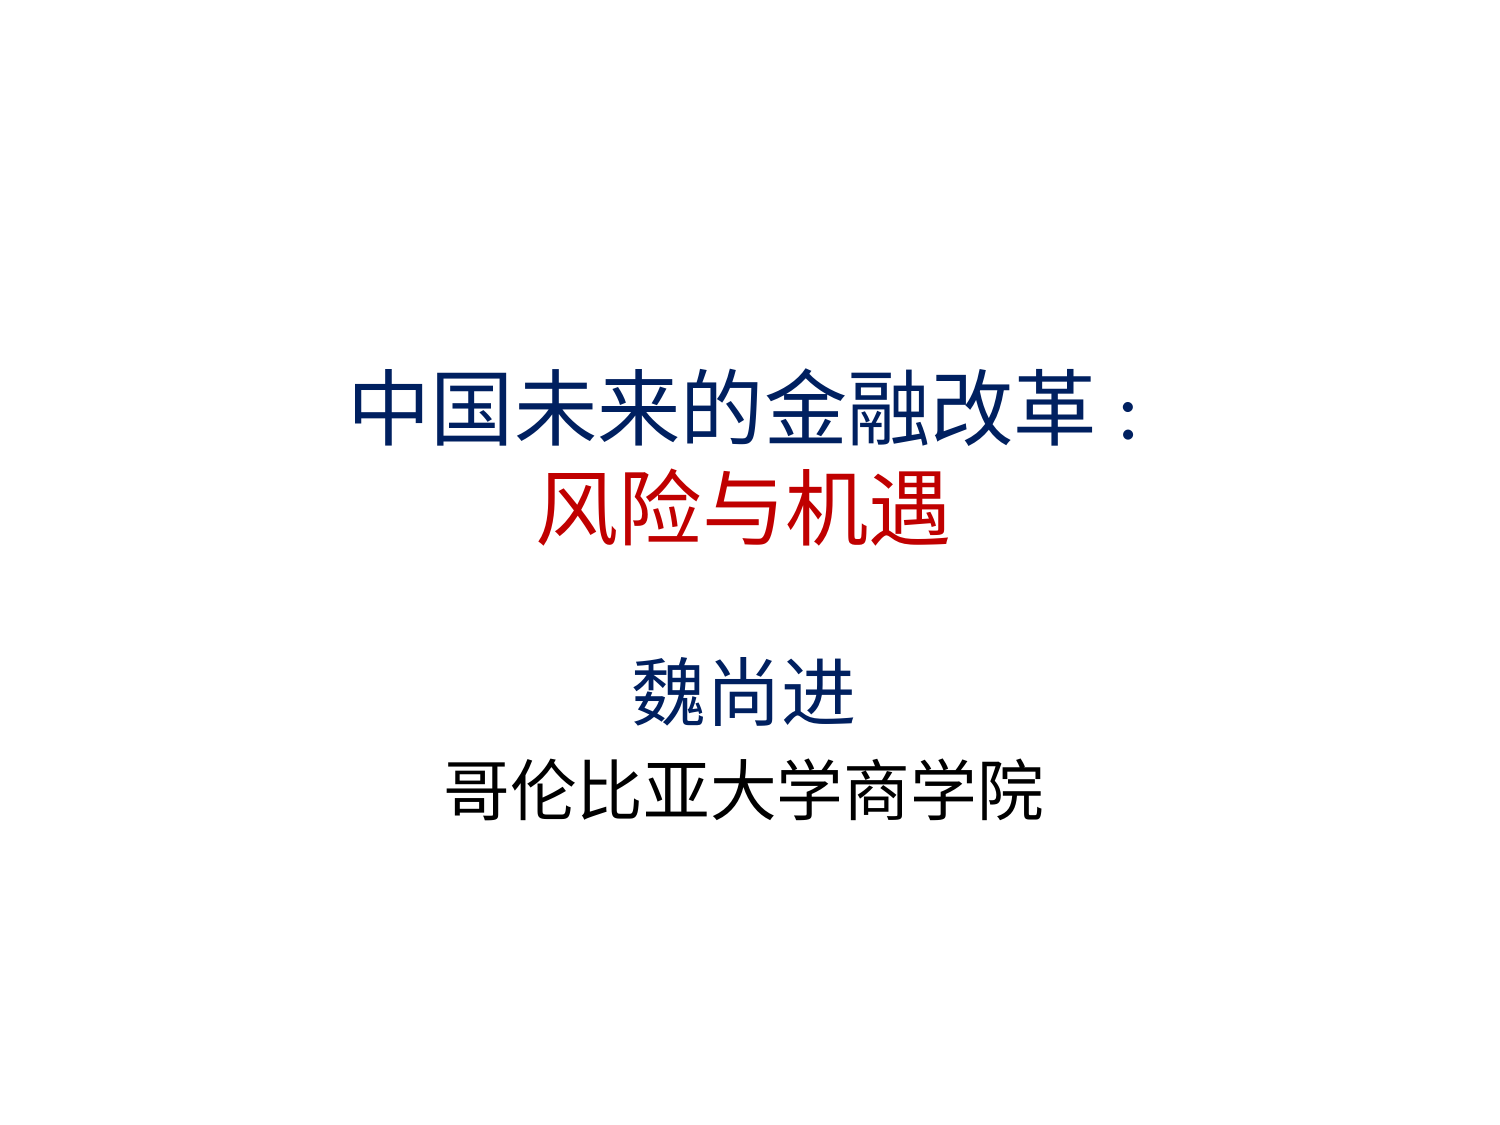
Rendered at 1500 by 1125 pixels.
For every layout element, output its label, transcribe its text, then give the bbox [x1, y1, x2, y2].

subtitle 魏尚进 哥伦比亚大学商学院 [125, 637, 1363, 925]
title 中国未来的金融改革: 风险与机遇 [87, 324, 1400, 588]
